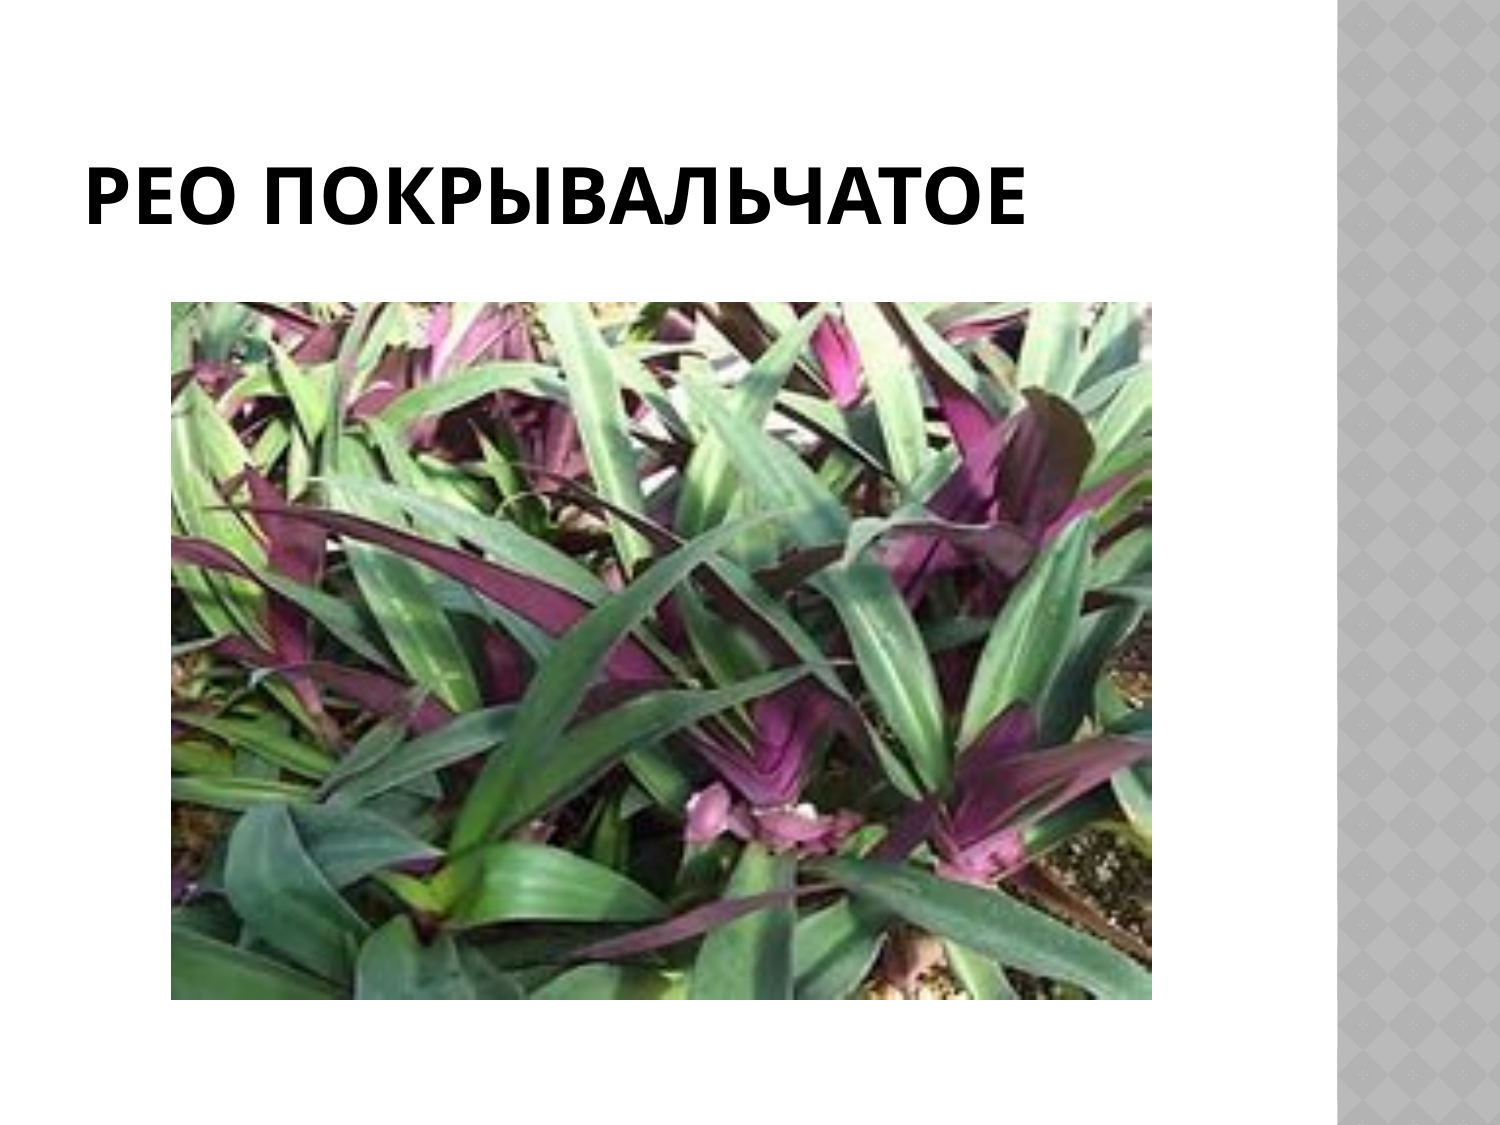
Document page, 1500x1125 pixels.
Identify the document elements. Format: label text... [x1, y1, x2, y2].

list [170, 302, 1152, 1000]
title Рео покрывальчатое [75, 52, 1263, 240]
